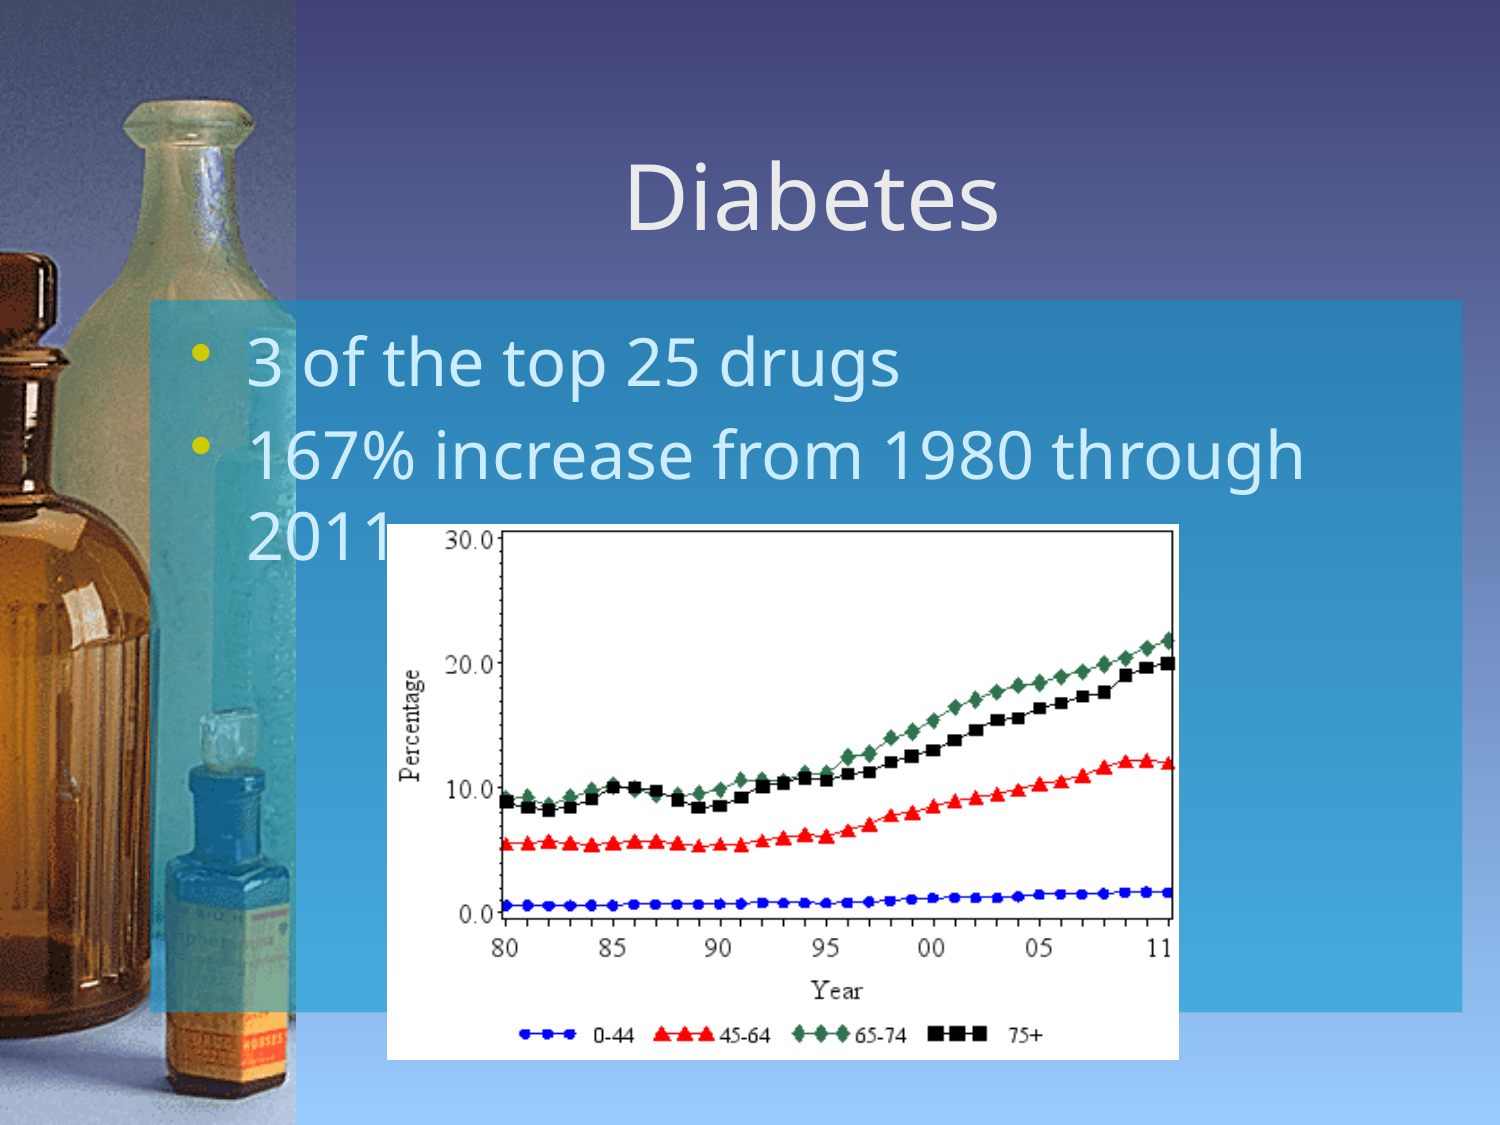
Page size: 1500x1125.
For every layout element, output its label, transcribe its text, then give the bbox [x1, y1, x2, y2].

list 3 of the top 25 drugs 167% increase from 1980 through 2011 [174, 312, 1451, 988]
picture [0, 0, 296, 1125]
picture [387, 524, 1179, 1060]
title Diabetes [174, 99, 1451, 288]
